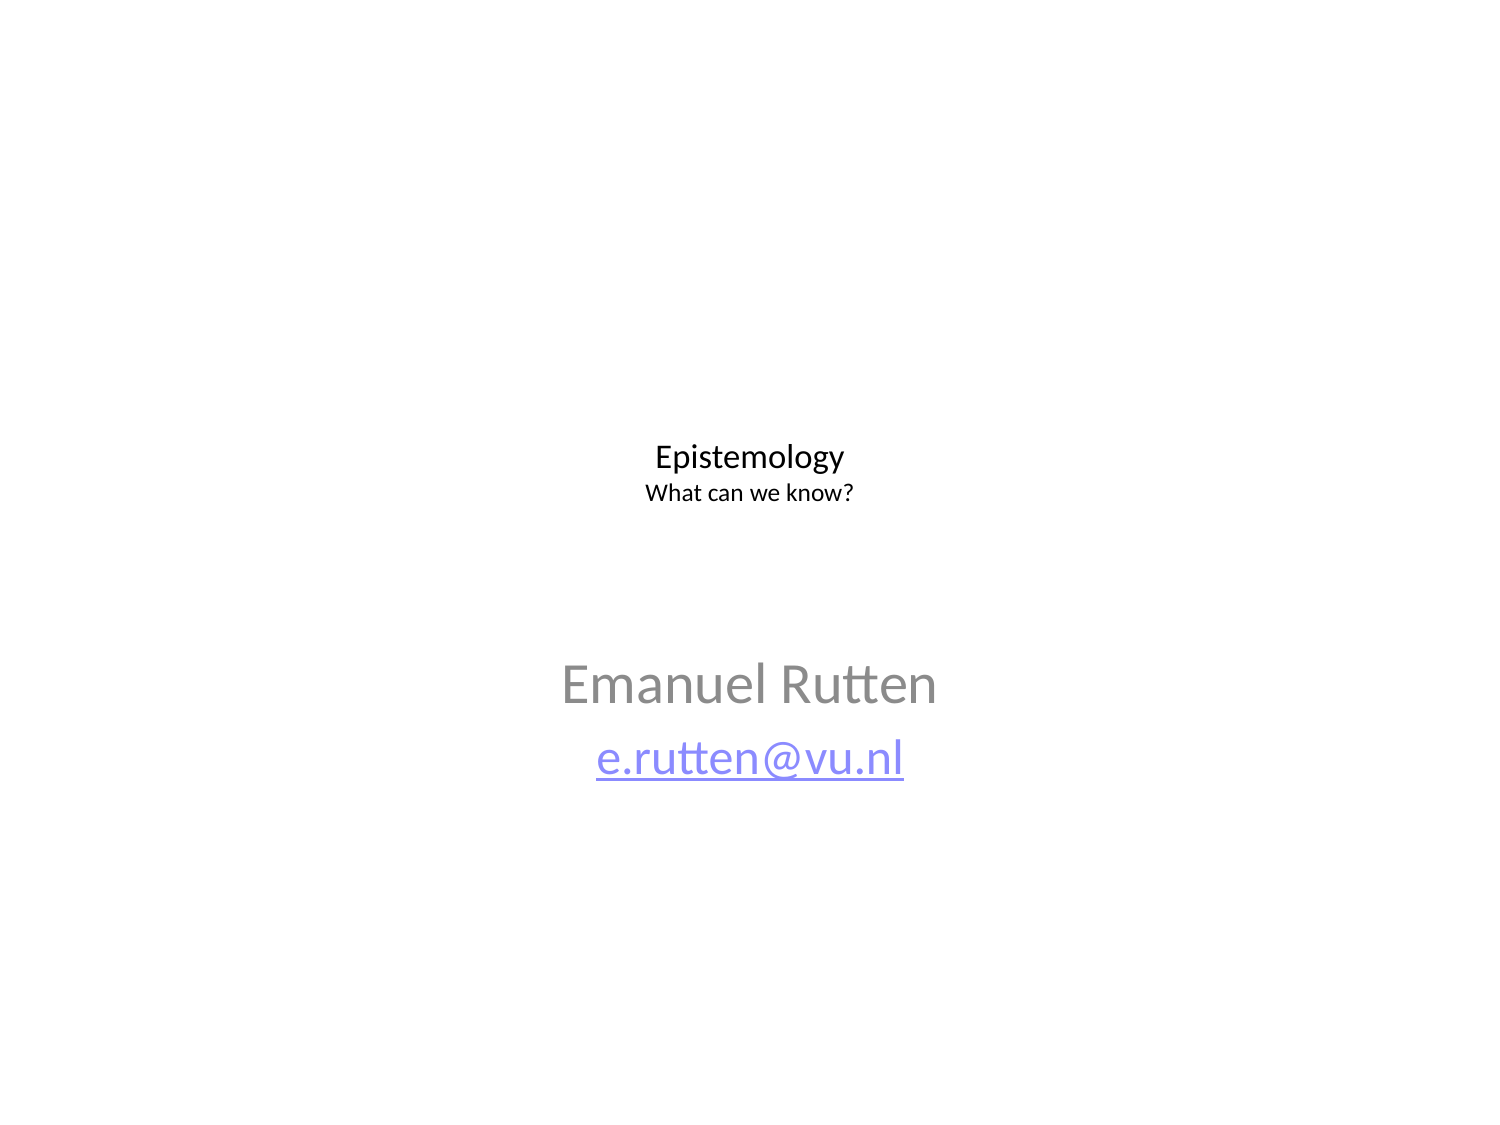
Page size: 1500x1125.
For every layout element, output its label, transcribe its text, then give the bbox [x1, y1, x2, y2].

title Epistemology What can we know? [112, 349, 1388, 591]
subtitle Emanuel Rutten e.rutten@vu.nl [225, 637, 1275, 925]
